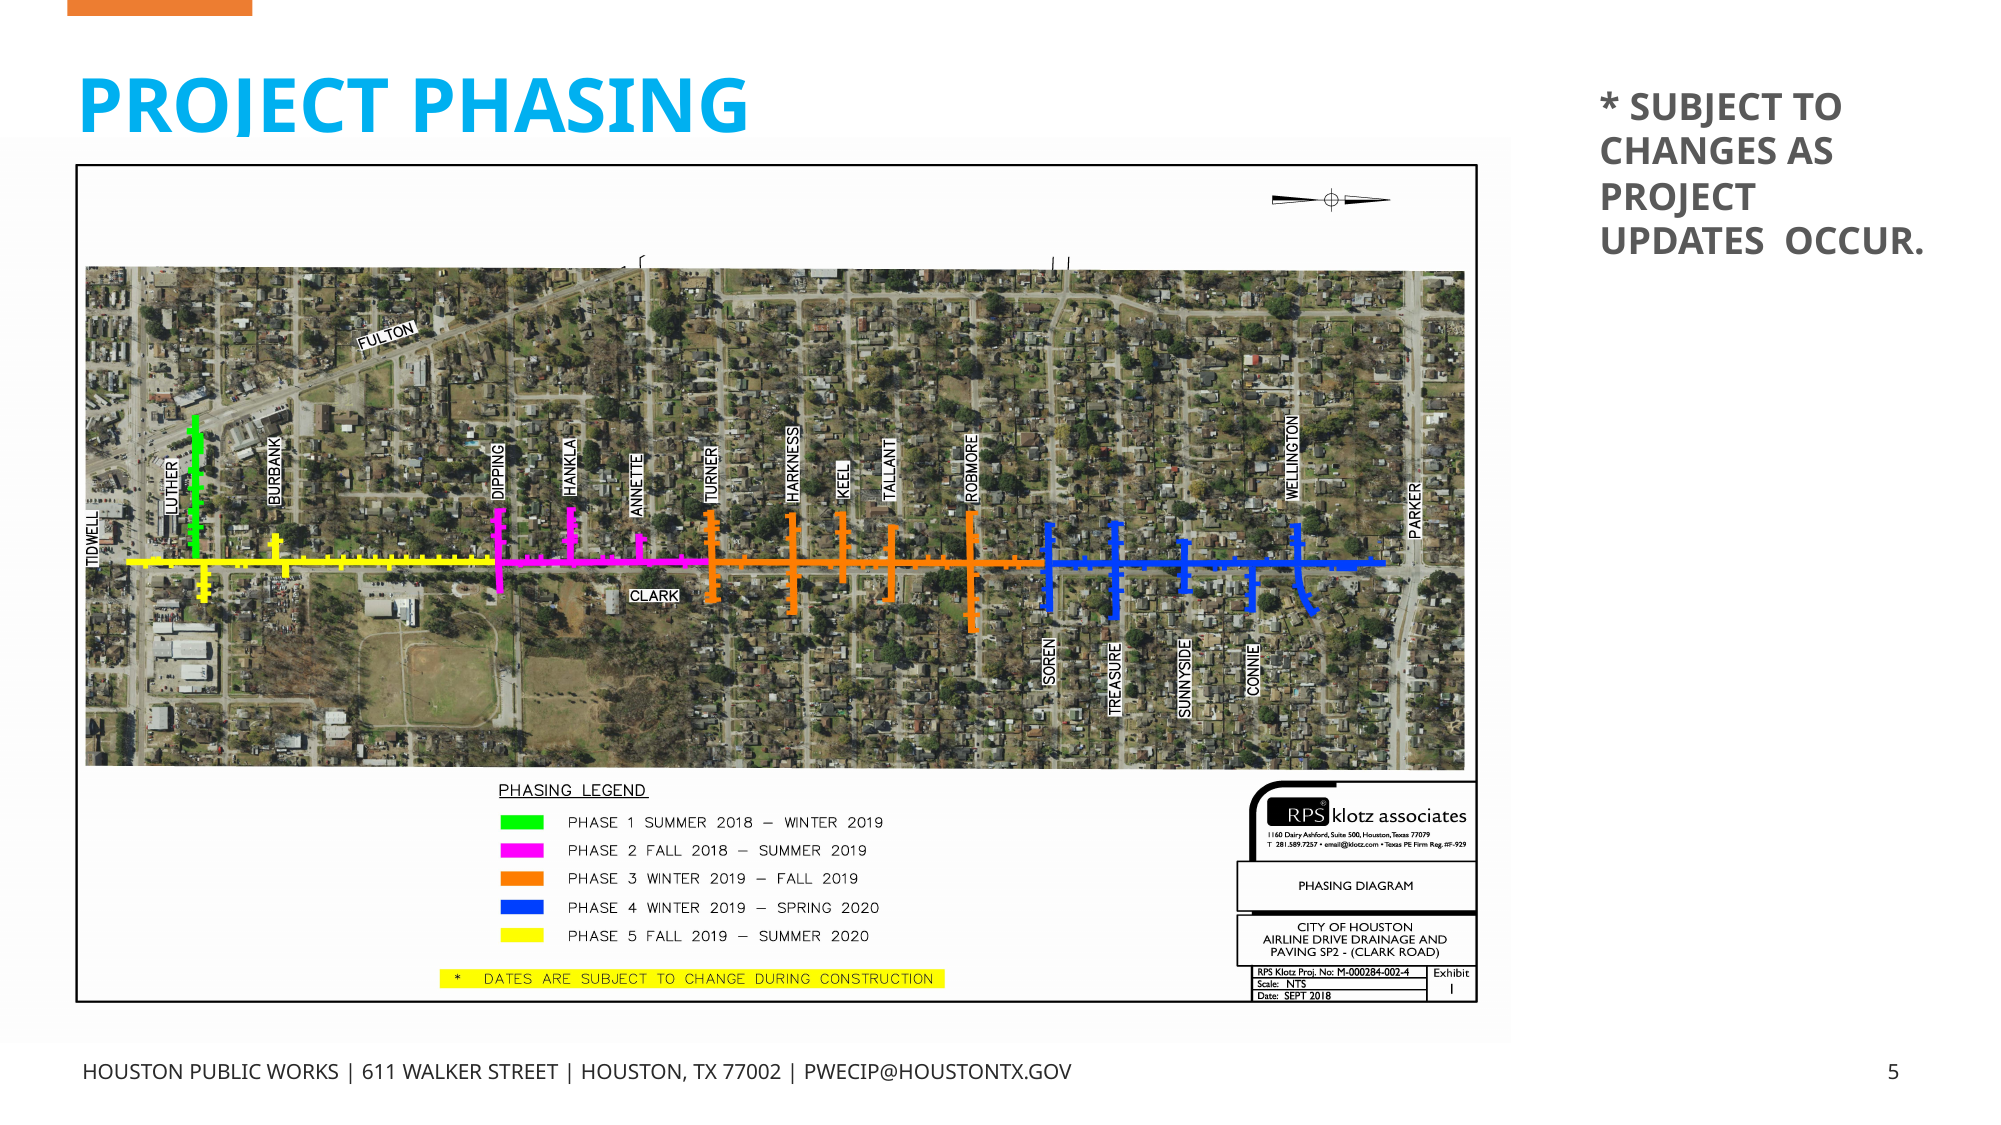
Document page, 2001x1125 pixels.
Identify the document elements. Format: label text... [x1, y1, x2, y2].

slide_number 5 [1861, 1042, 1926, 1103]
title PROJECT PHASING [61, 59, 1920, 216]
footer HOUSTON PUBLIC WORKS | 611 WALKER STREET | HOUSTON, TX 77002 | PWECIP@HOUSTONTX.GOV [67, 1042, 1846, 1103]
picture [0, 137, 1511, 1043]
text_box * SUBJECT TO CHANGES AS PROJECT UPDATES OCCUR. [1584, 75, 1940, 270]
